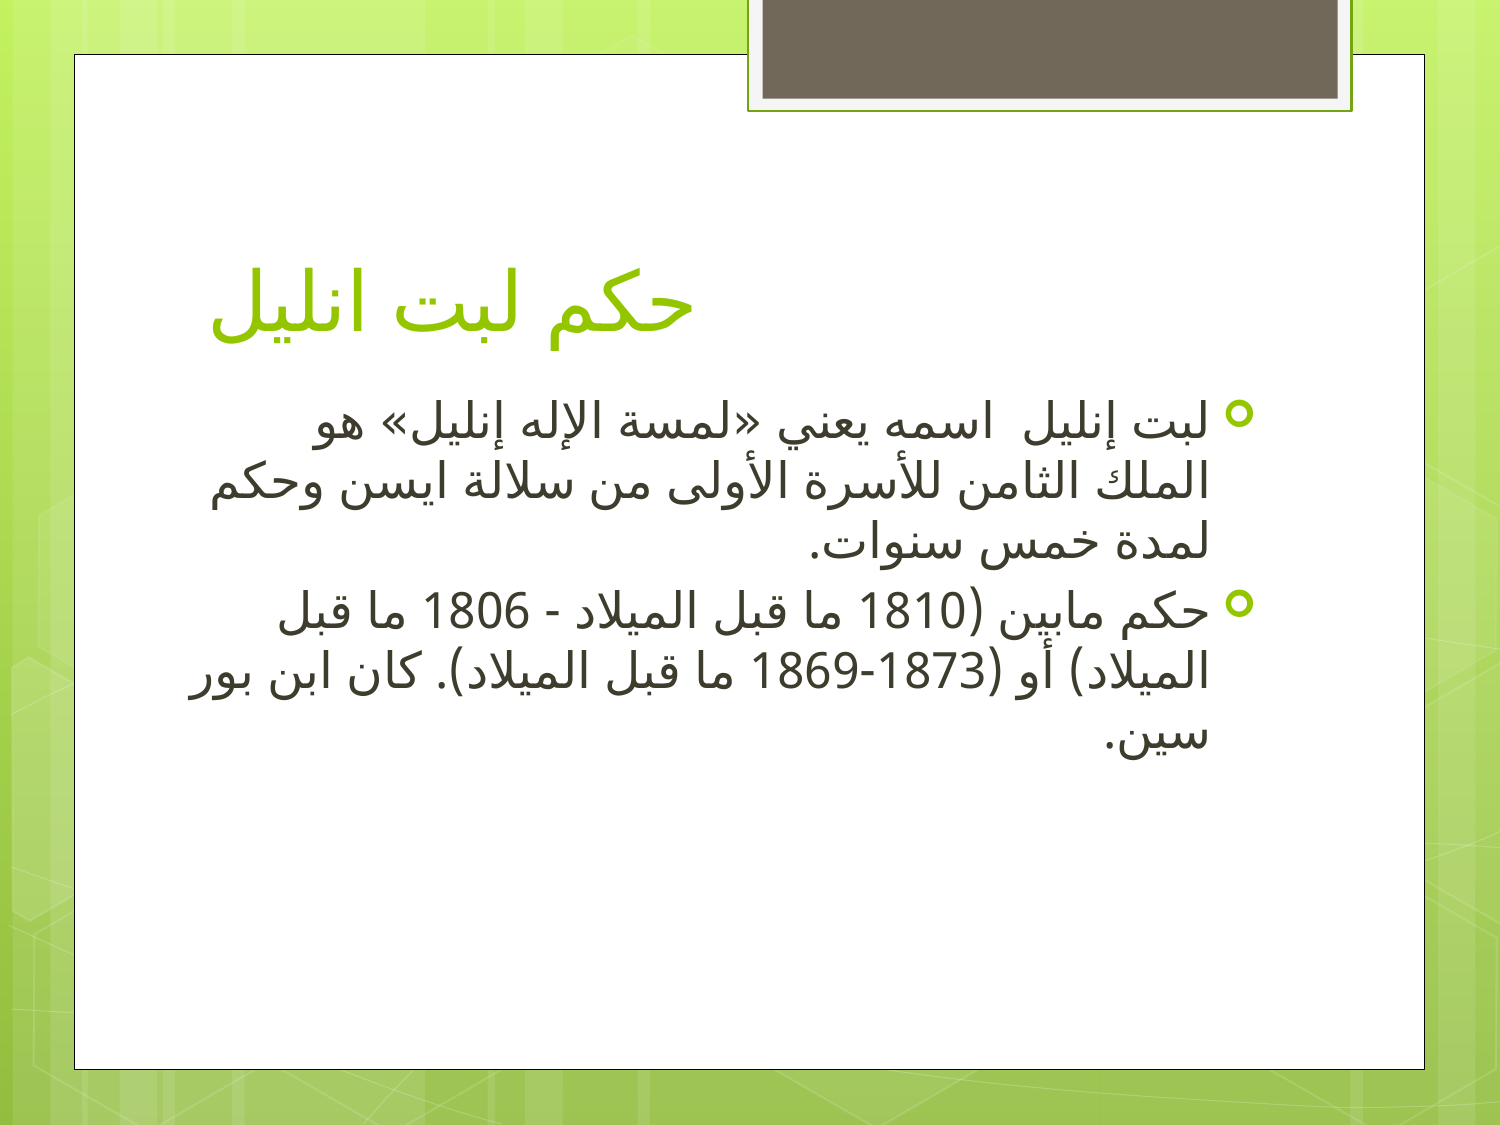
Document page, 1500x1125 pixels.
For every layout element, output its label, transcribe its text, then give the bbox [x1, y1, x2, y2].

title حكم لبت انليل [171, 168, 1324, 357]
list لبت إنليل اسمه يعني «لمسة الإله إنليل» هو الملك الثامن للأسرة الأولى من سلالة ايسن وحكم لمدة خمس سنوات. حكم مابين (1810 ما قبل الميلاد - 1806 ما قبل الميلاد) أو (1873-1869 ما قبل الميلاد). كان ابن بور سين. [171, 381, 1283, 957]
